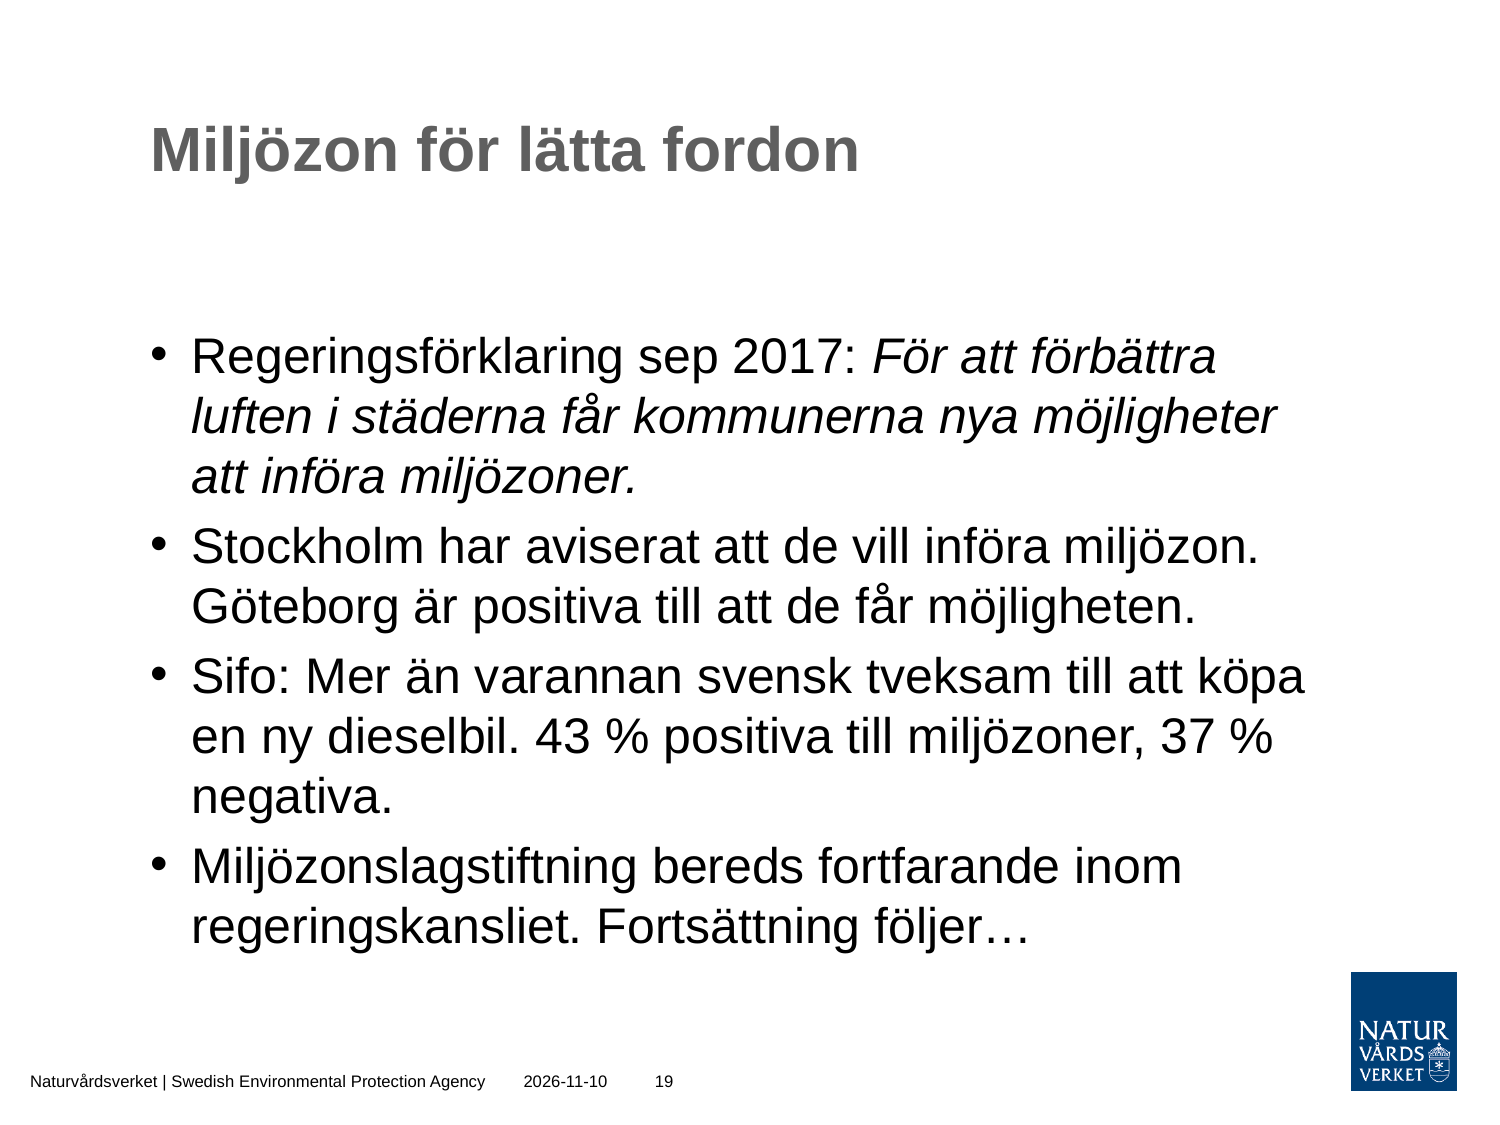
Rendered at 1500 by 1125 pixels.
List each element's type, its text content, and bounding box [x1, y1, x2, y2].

list Regeringsförklaring sep 2017: För att förbättra luften i städerna får kommunerna nya möjligheter att införa miljözoner. Stockholm har aviserat att de vill införa miljözon. Göteborg är positiva till att de får möjligheten. Sifo: Mer än varannan svensk tveksam till att köpa en ny dieselbil. 43 % positiva till miljözoner, 37 % negativa. Miljözonslagstiftning bereds fortfarande inom regeringskansliet. Fortsättning följer… [135, 315, 1340, 954]
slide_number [514, 1059, 629, 1102]
slide_number 19 [629, 1059, 689, 1102]
title Miljözon för lätta fordon [135, 101, 1340, 303]
picture [1351, 972, 1457, 1091]
footer Naturvårdsverket | Swedish Environmental Protection Agency [15, 1059, 514, 1102]
